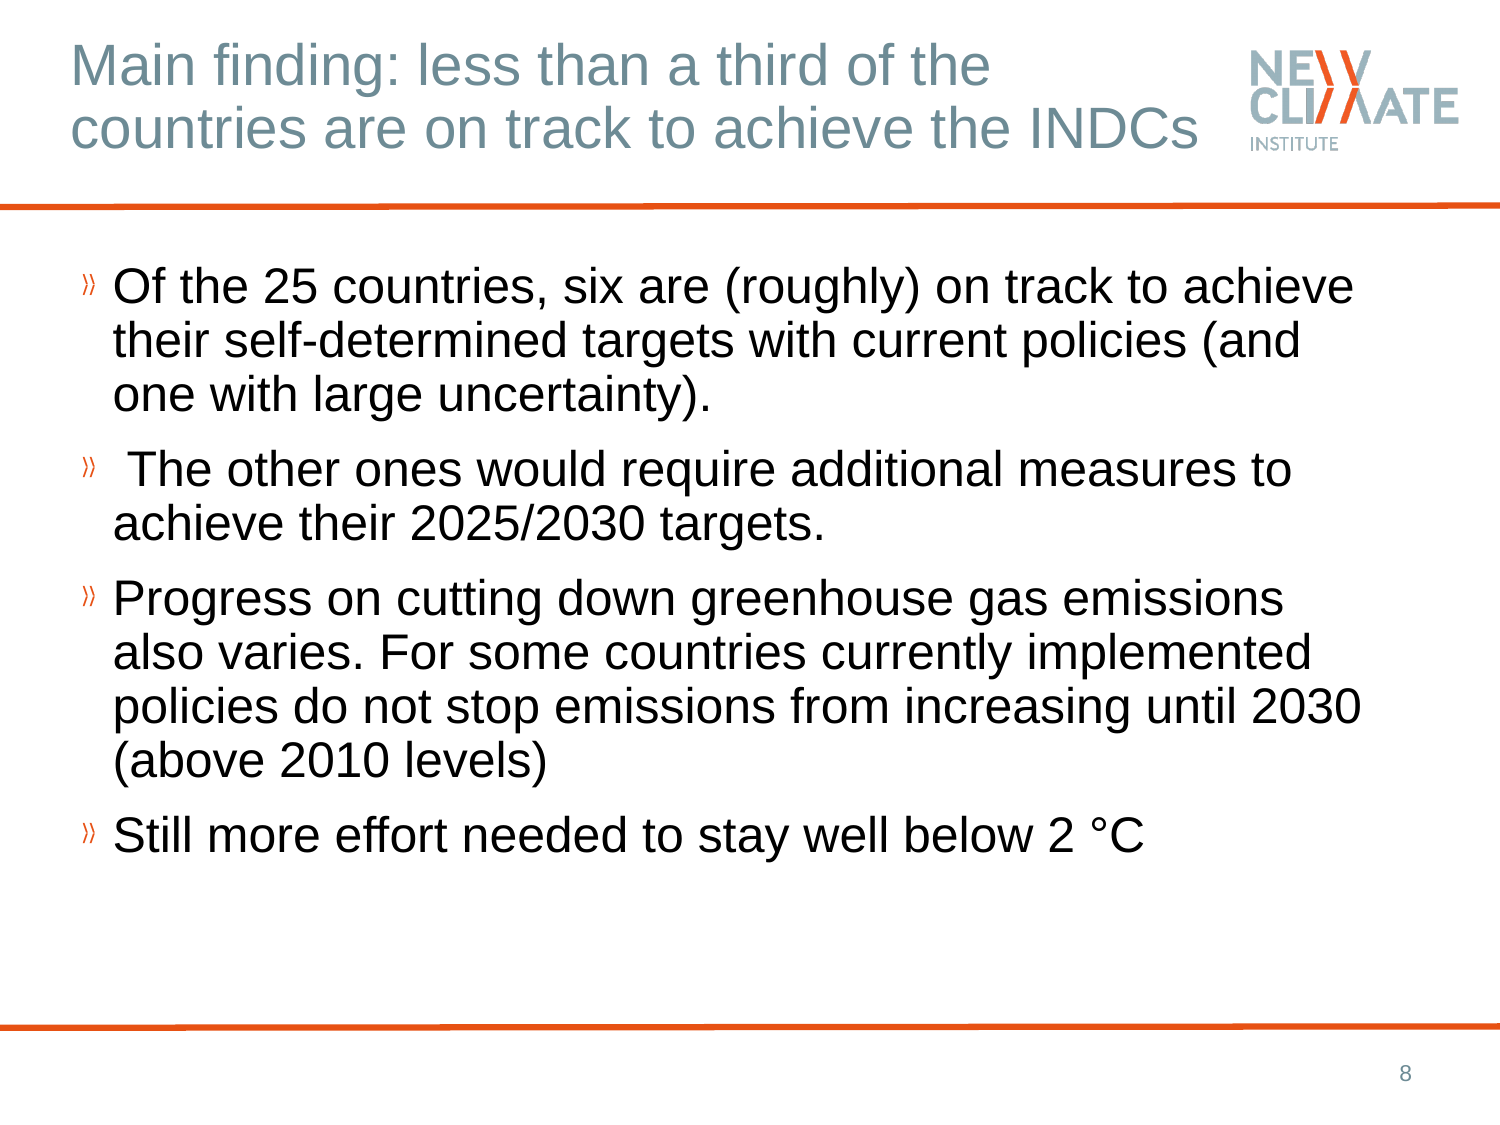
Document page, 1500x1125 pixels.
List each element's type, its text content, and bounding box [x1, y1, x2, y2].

picture [75, 815, 111, 851]
picture [75, 266, 111, 303]
title Main finding: less than a third of the countries are on track to achieve the INDCs [55, 75, 1225, 193]
picture [75, 578, 111, 614]
text_box [563, 266, 1285, 325]
slide_number 8 [1059, 1042, 1428, 1103]
picture [75, 449, 111, 485]
list Of the 25 countries, six are (roughly) on track to achieve their self-determined targets with current policies (and one with large uncertainty). The other ones would require additional measures to achieve their 2025/2030 targets. Progress on cutting down greenhouse gas emissions also varies. For some countries currently implemented policies do not stop emissions from increasing until 2030 (above 2010 levels) Still more effort needed to stay well below 2 °C [60, 253, 1397, 967]
